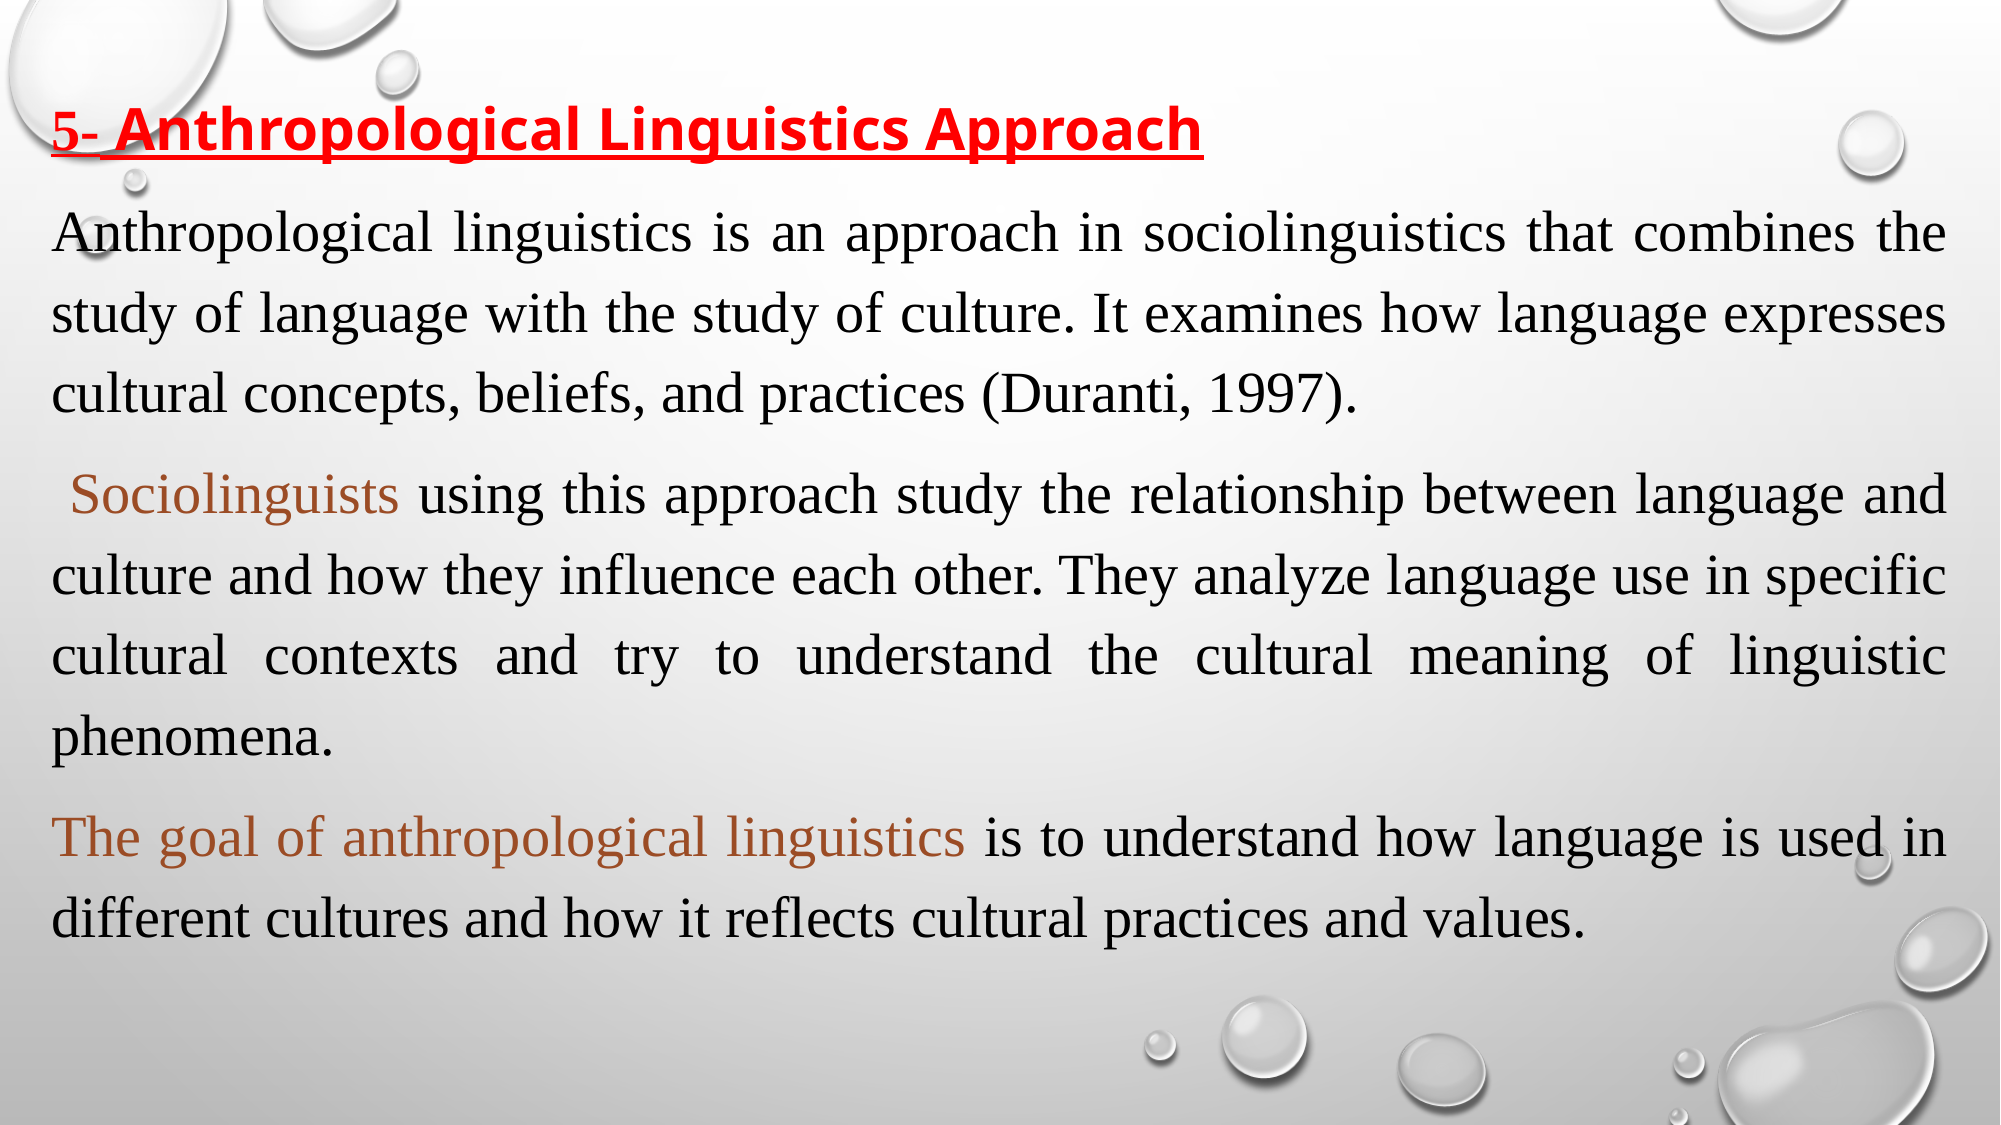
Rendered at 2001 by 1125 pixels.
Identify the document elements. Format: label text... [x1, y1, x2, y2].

picture [0, 0, 2000, 1125]
text_box 5- Anthropological Linguistics Approach Anthropological linguistics is an approach in sociolinguistics that combines the study of language with the study of culture. It examines how language expresses cultural concepts, beliefs, and practices (Duranti, 1997). Sociolinguists using this approach study the relationship between language and culture and how they influence each other. They analyze language use in specific cultural contexts and try to understand the cultural meaning of linguistic phenomena. The goal of anthropological linguistics is to understand how language is used in different cultures and how it reflects cultural practices and values. [36, 74, 1964, 956]
